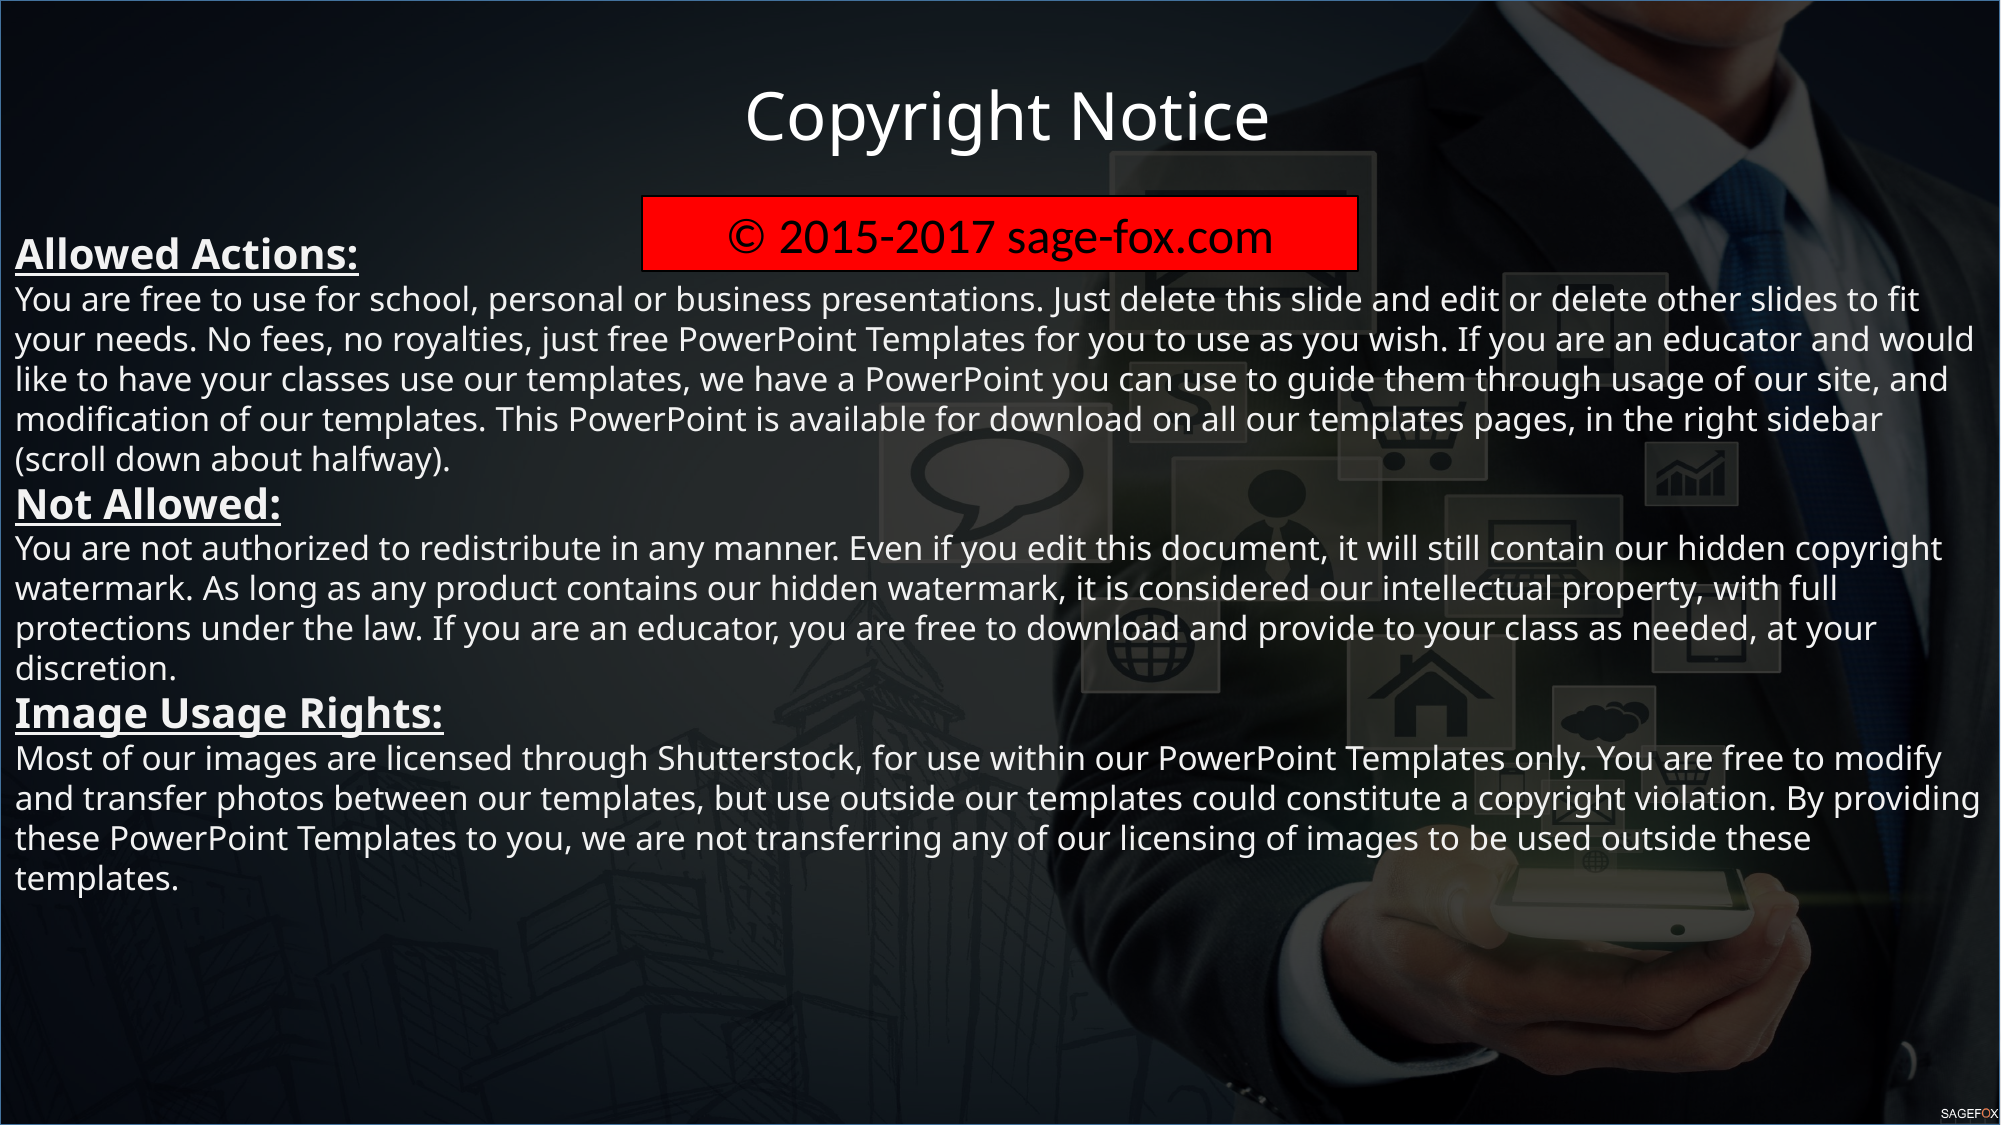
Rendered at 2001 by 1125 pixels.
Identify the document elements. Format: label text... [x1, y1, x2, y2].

text_box © 2015-2017 sage-fox.com [641, 196, 1358, 272]
text_box Allowed Actions: You are free to use for school, personal or business presentations. Just delete this slide and edit or delete other slides to fit your needs. No fees, no royalties, just free PowerPoint Templates for you to use as you wish. If you are an educator and would like to have your classes use our templates, we have a PowerPoint you can use to guide them through usage of our site, and modification of our templates. This PowerPoint is available for download on all our templates pages, in the right sidebar (scroll down about halfway). Not Allowed: You are not authorized to redistribute in any manner. Even if you edit this document, it will still contain our hidden copyright watermark. As long as any product contains our hidden watermark, it is considered our intellectual property, with full protections under the law. If you are an educator, you are free to download and provide to your class as needed, at your discretion. Image Usage Rights: Most of our images are licensed through Shutterstock, for use within our PowerPoint Templates only. You are free to modify and transfer photos between our templates, but use outside our templates could constitute a copyright violation. By providing these PowerPoint Templates to you, we are not transferring any of our licensing of images to be used outside these templates. [0, 0, 2000, 1125]
title Copyright Notice [493, 60, 1524, 178]
